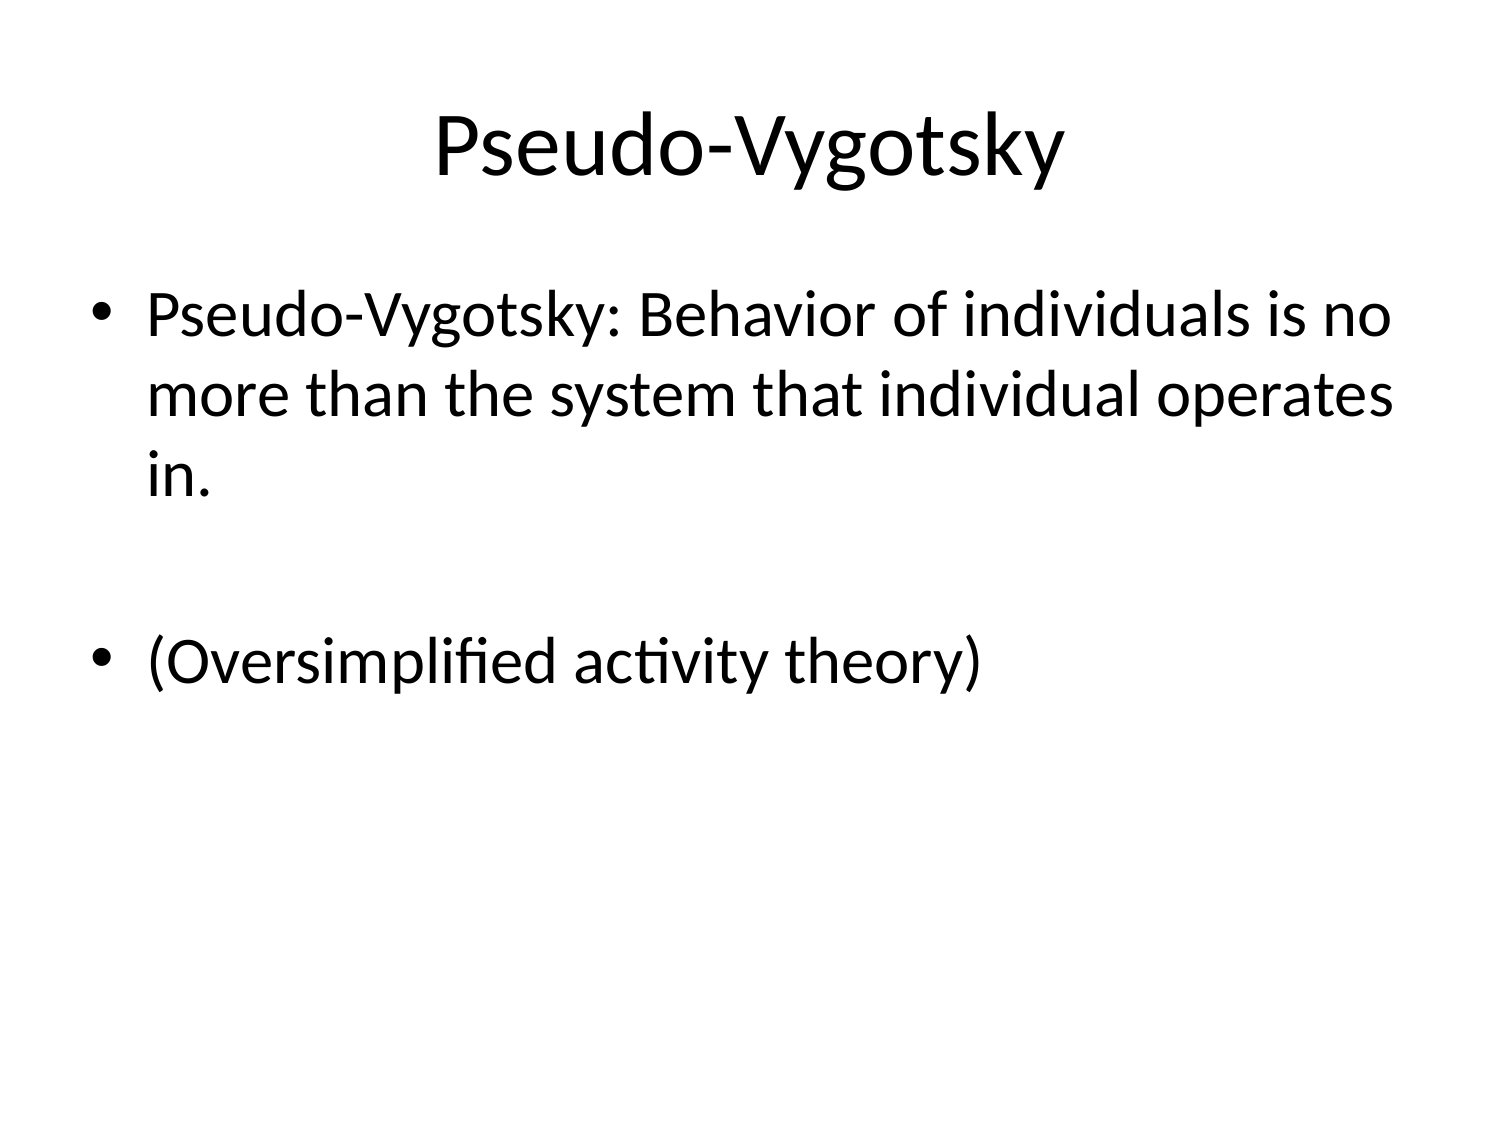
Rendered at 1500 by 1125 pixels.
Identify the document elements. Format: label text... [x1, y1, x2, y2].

list Pseudo-Vygotsky: Behavior of individuals is no more than the system that individual operates in. (Oversimplified activity theory) [75, 262, 1425, 1005]
title Pseudo-Vygotsky [75, 45, 1425, 233]
